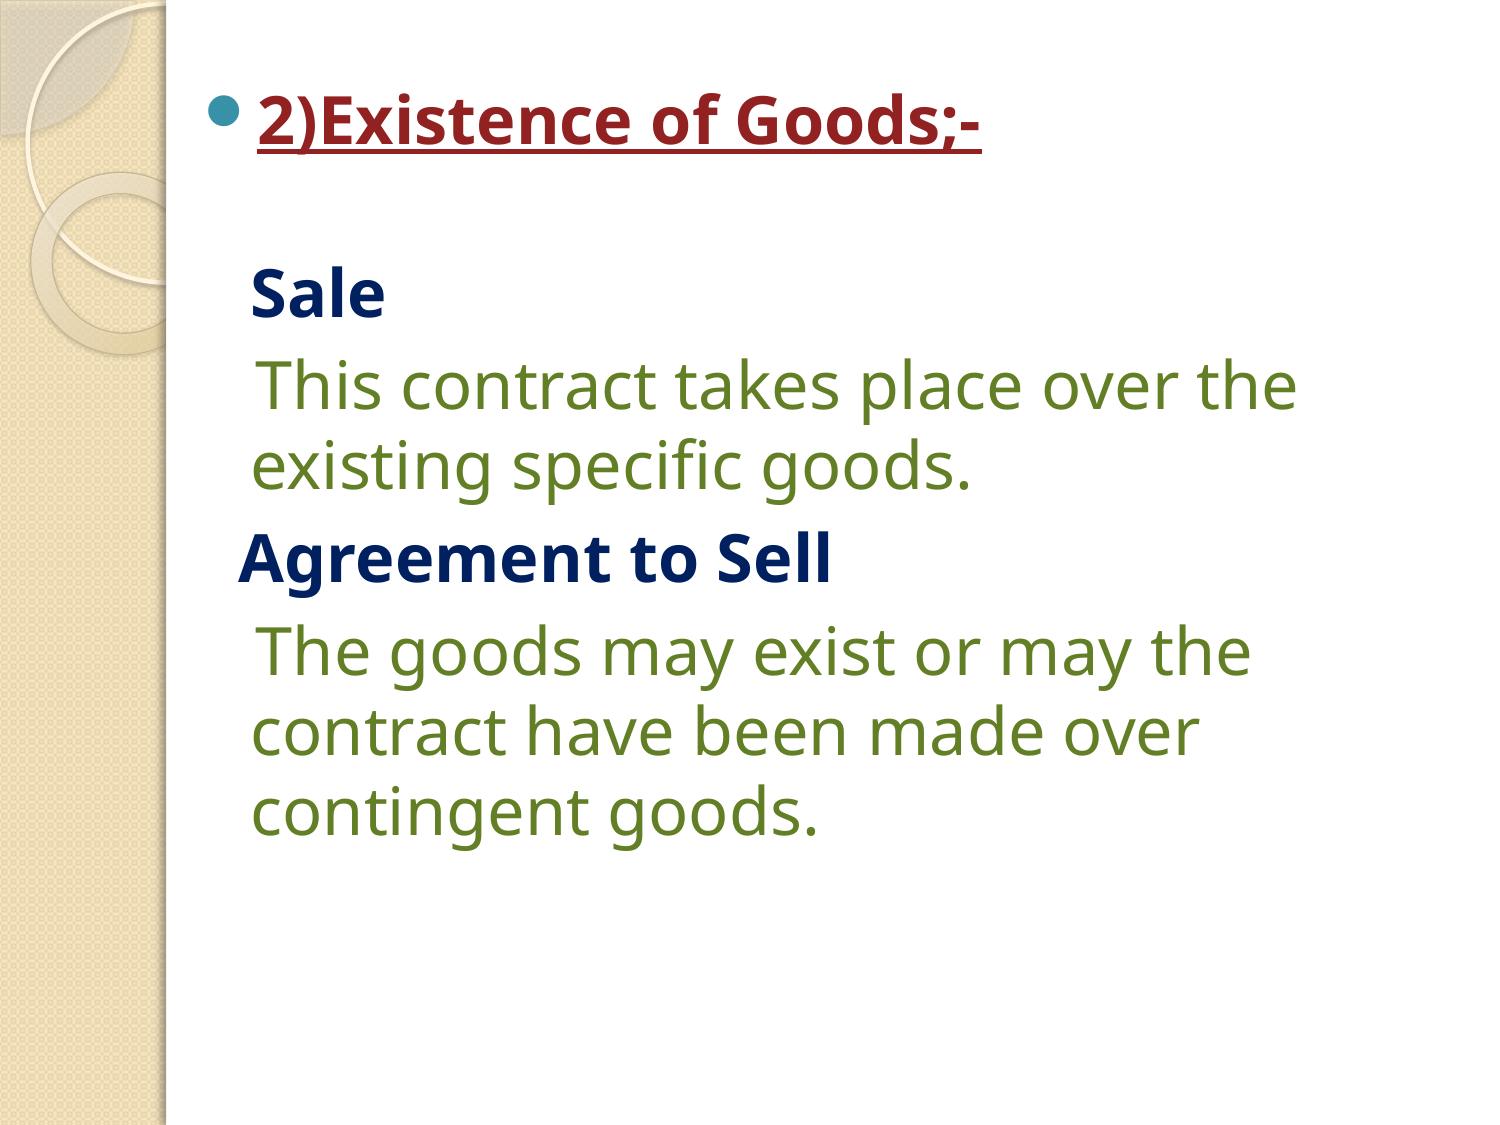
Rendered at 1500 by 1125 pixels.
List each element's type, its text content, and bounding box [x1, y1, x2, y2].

list 2)Existence of Goods;- Sale This contract takes place over the existing specific goods. Agreement to Sell The goods may exist or may the contract have been made over contingent goods. [175, 70, 1466, 1102]
